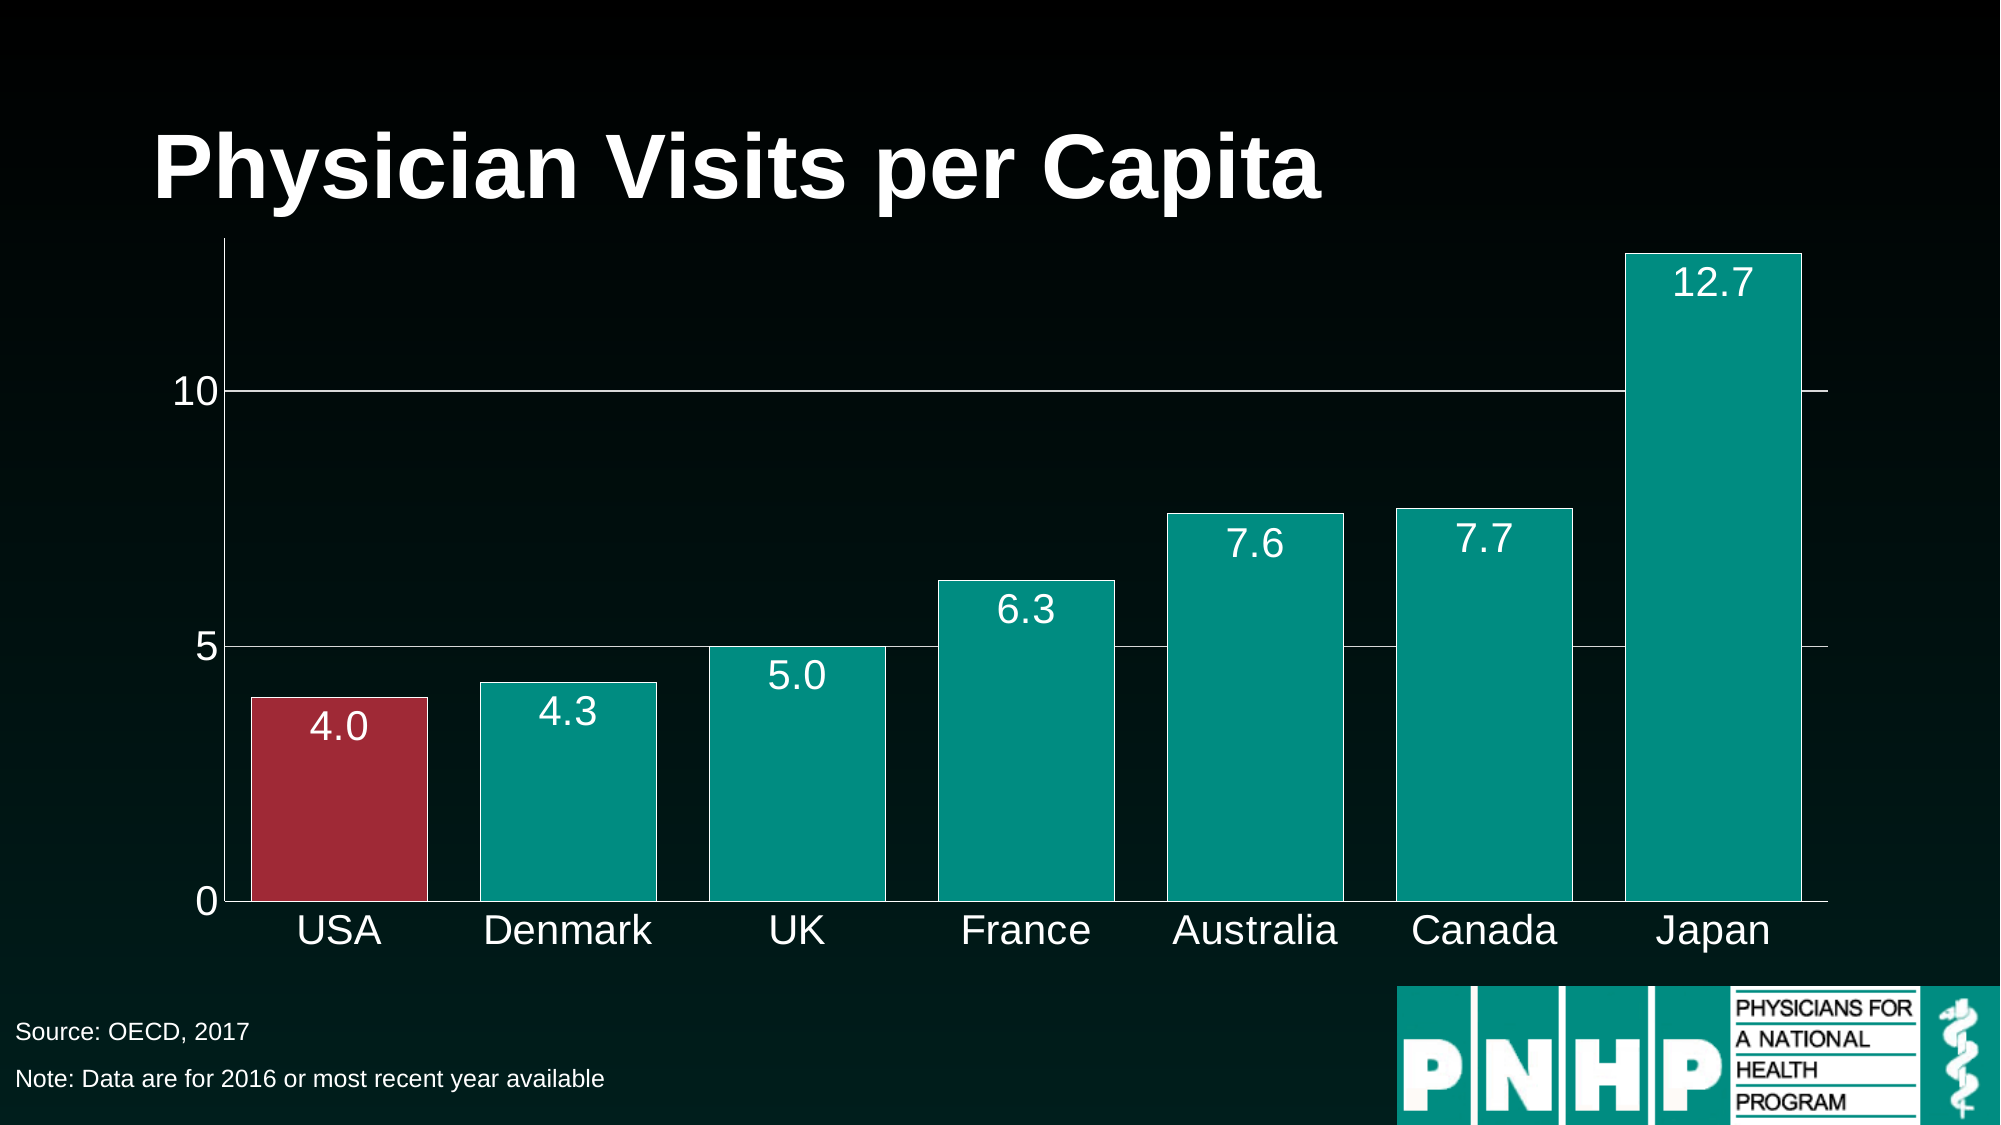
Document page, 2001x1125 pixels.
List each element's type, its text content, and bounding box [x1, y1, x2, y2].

title Physician Visits per Capita [137, 59, 1863, 223]
list Source: OECD, 2017 Note: Data are for 2016 or most recent year available [0, 986, 1350, 1125]
picture [1397, 986, 2000, 1125]
chart [137, 223, 1863, 970]
